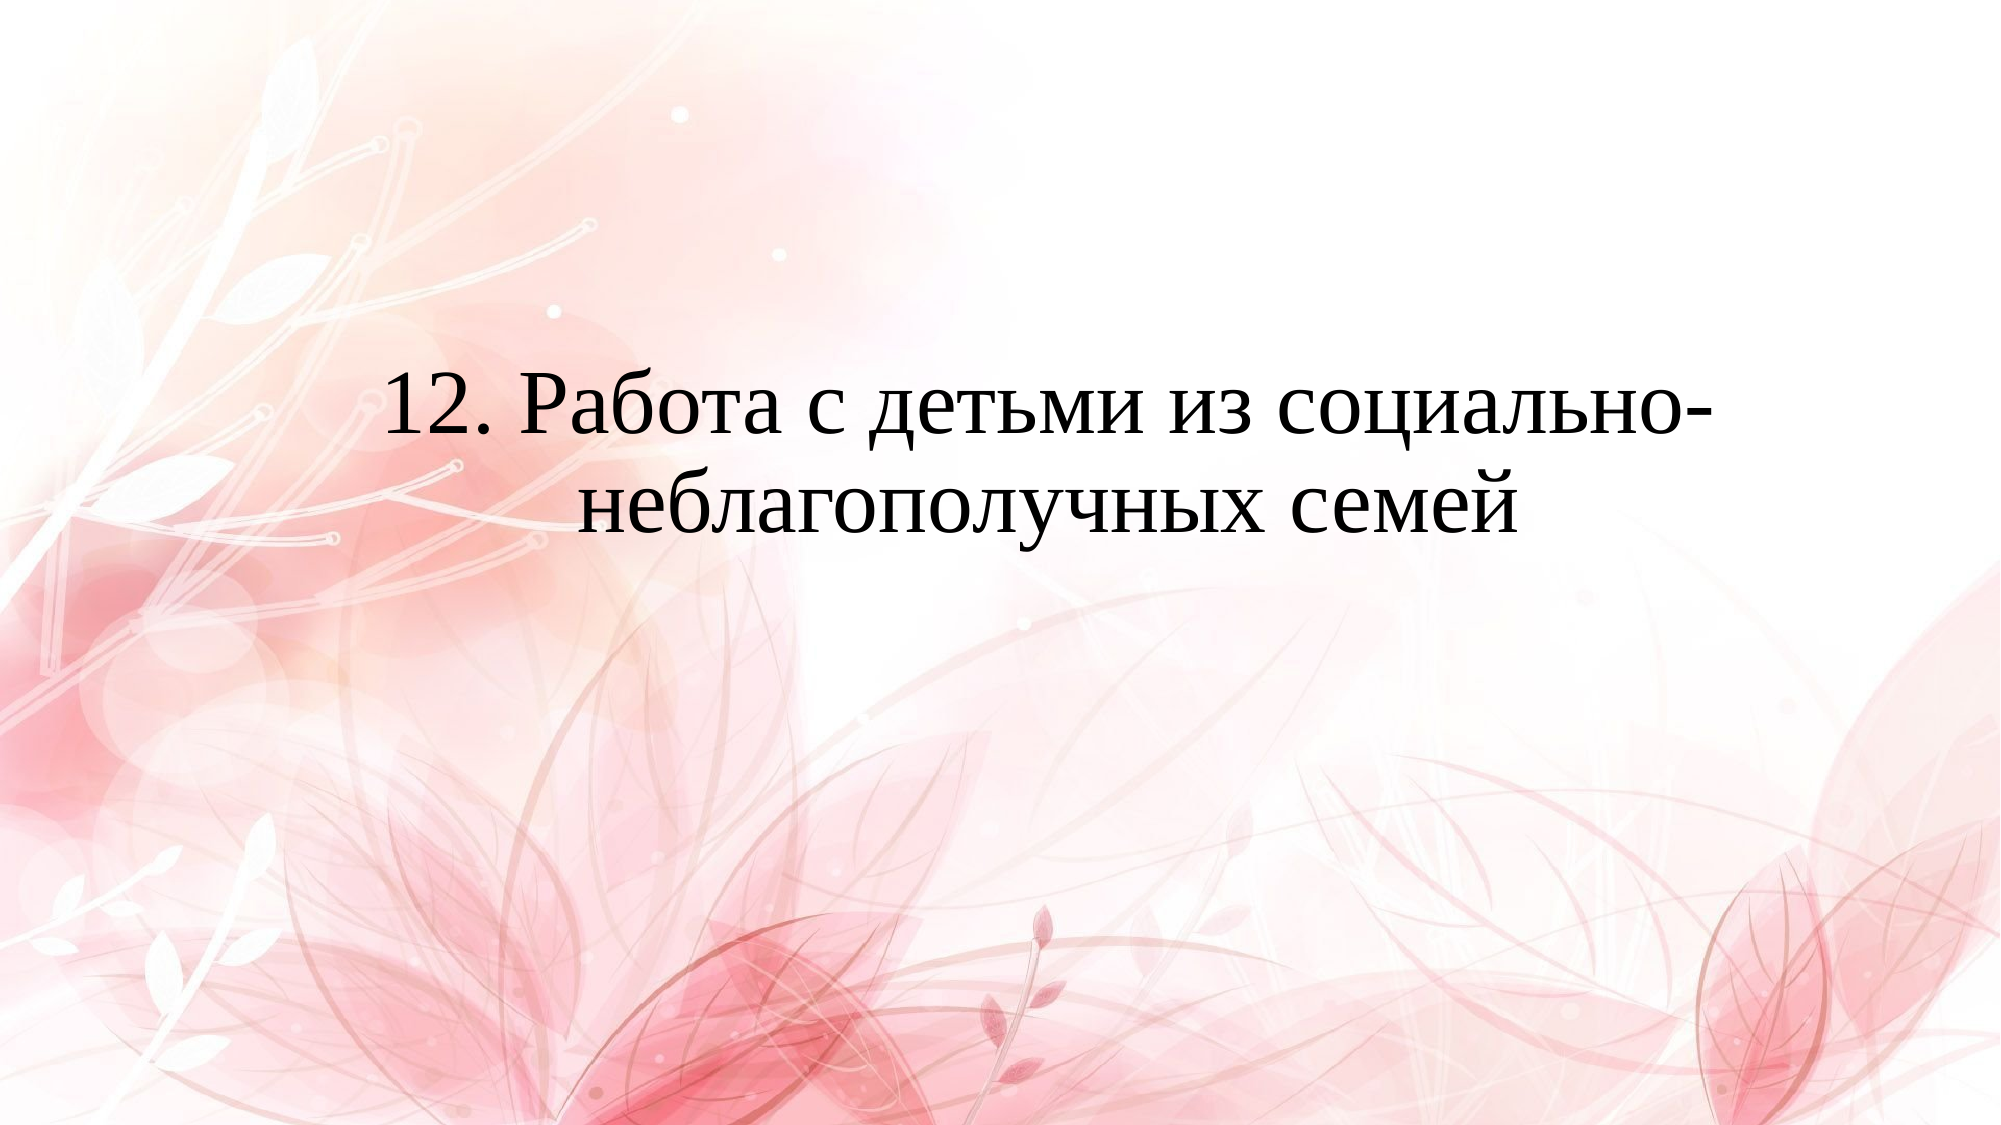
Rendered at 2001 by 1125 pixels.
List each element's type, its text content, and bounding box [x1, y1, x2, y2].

title 12. Работа с детьми из социально-неблагополучных семей [186, 345, 1912, 563]
picture [0, 0, 2001, 1125]
